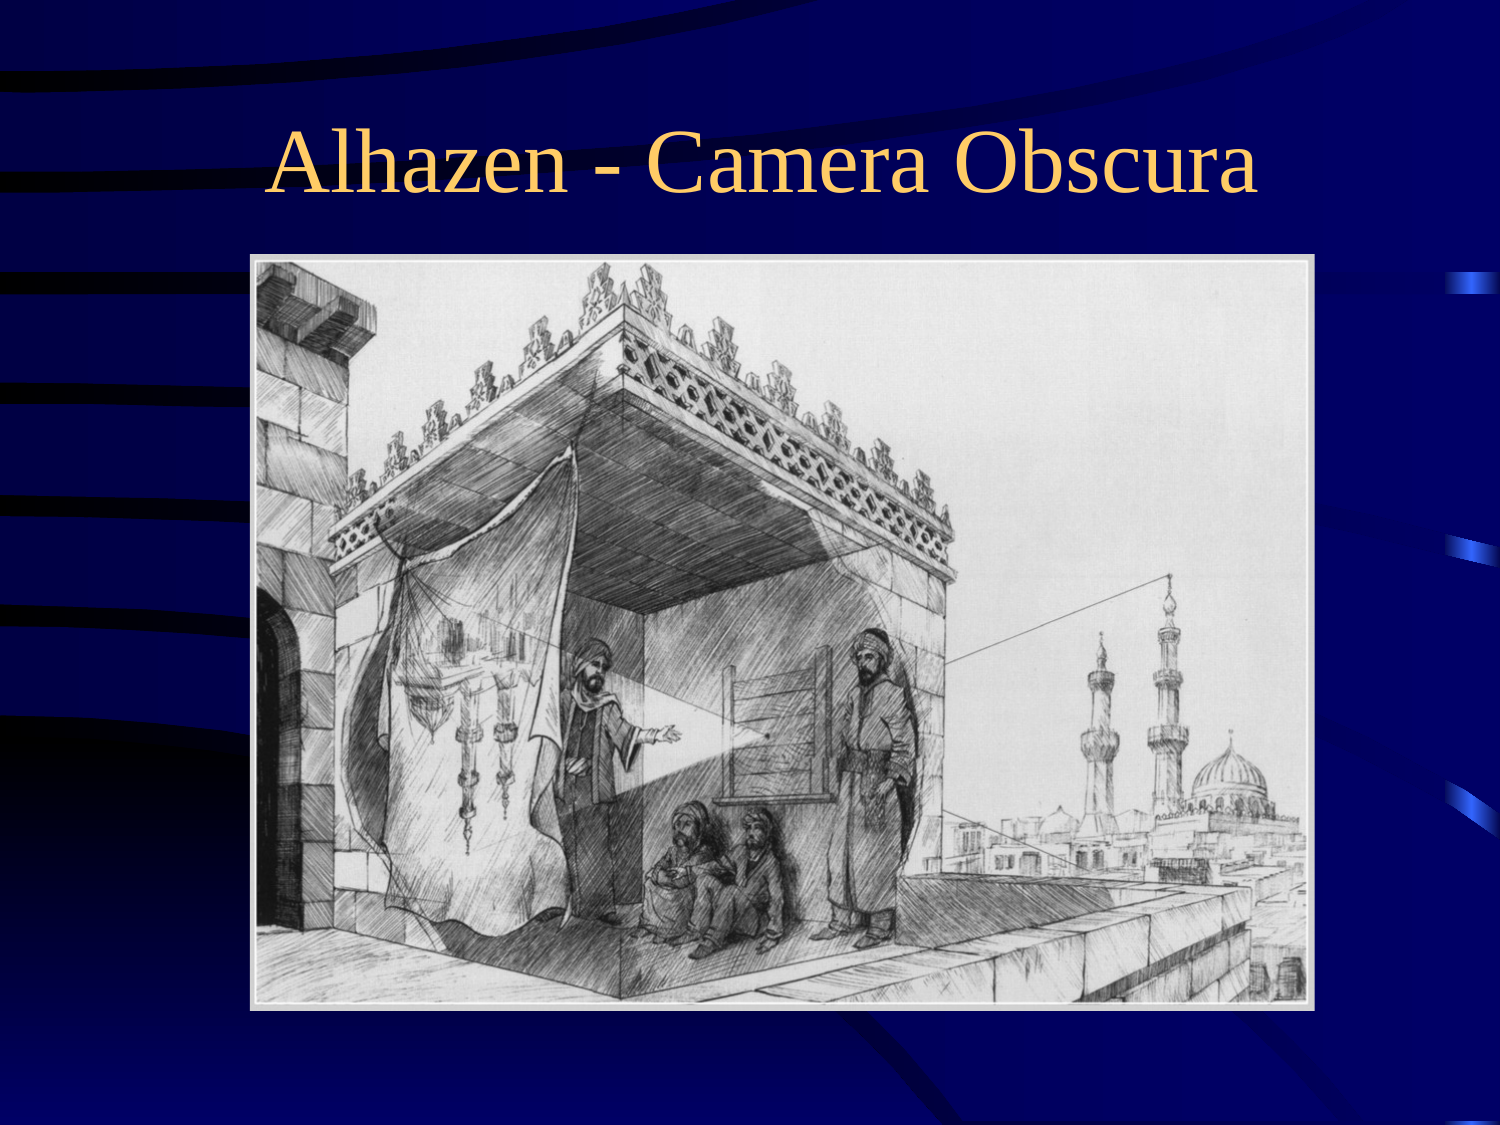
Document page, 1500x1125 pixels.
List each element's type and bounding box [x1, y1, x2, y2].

text_box [10, 0, 1498, 1119]
picture [249, 253, 1315, 1011]
